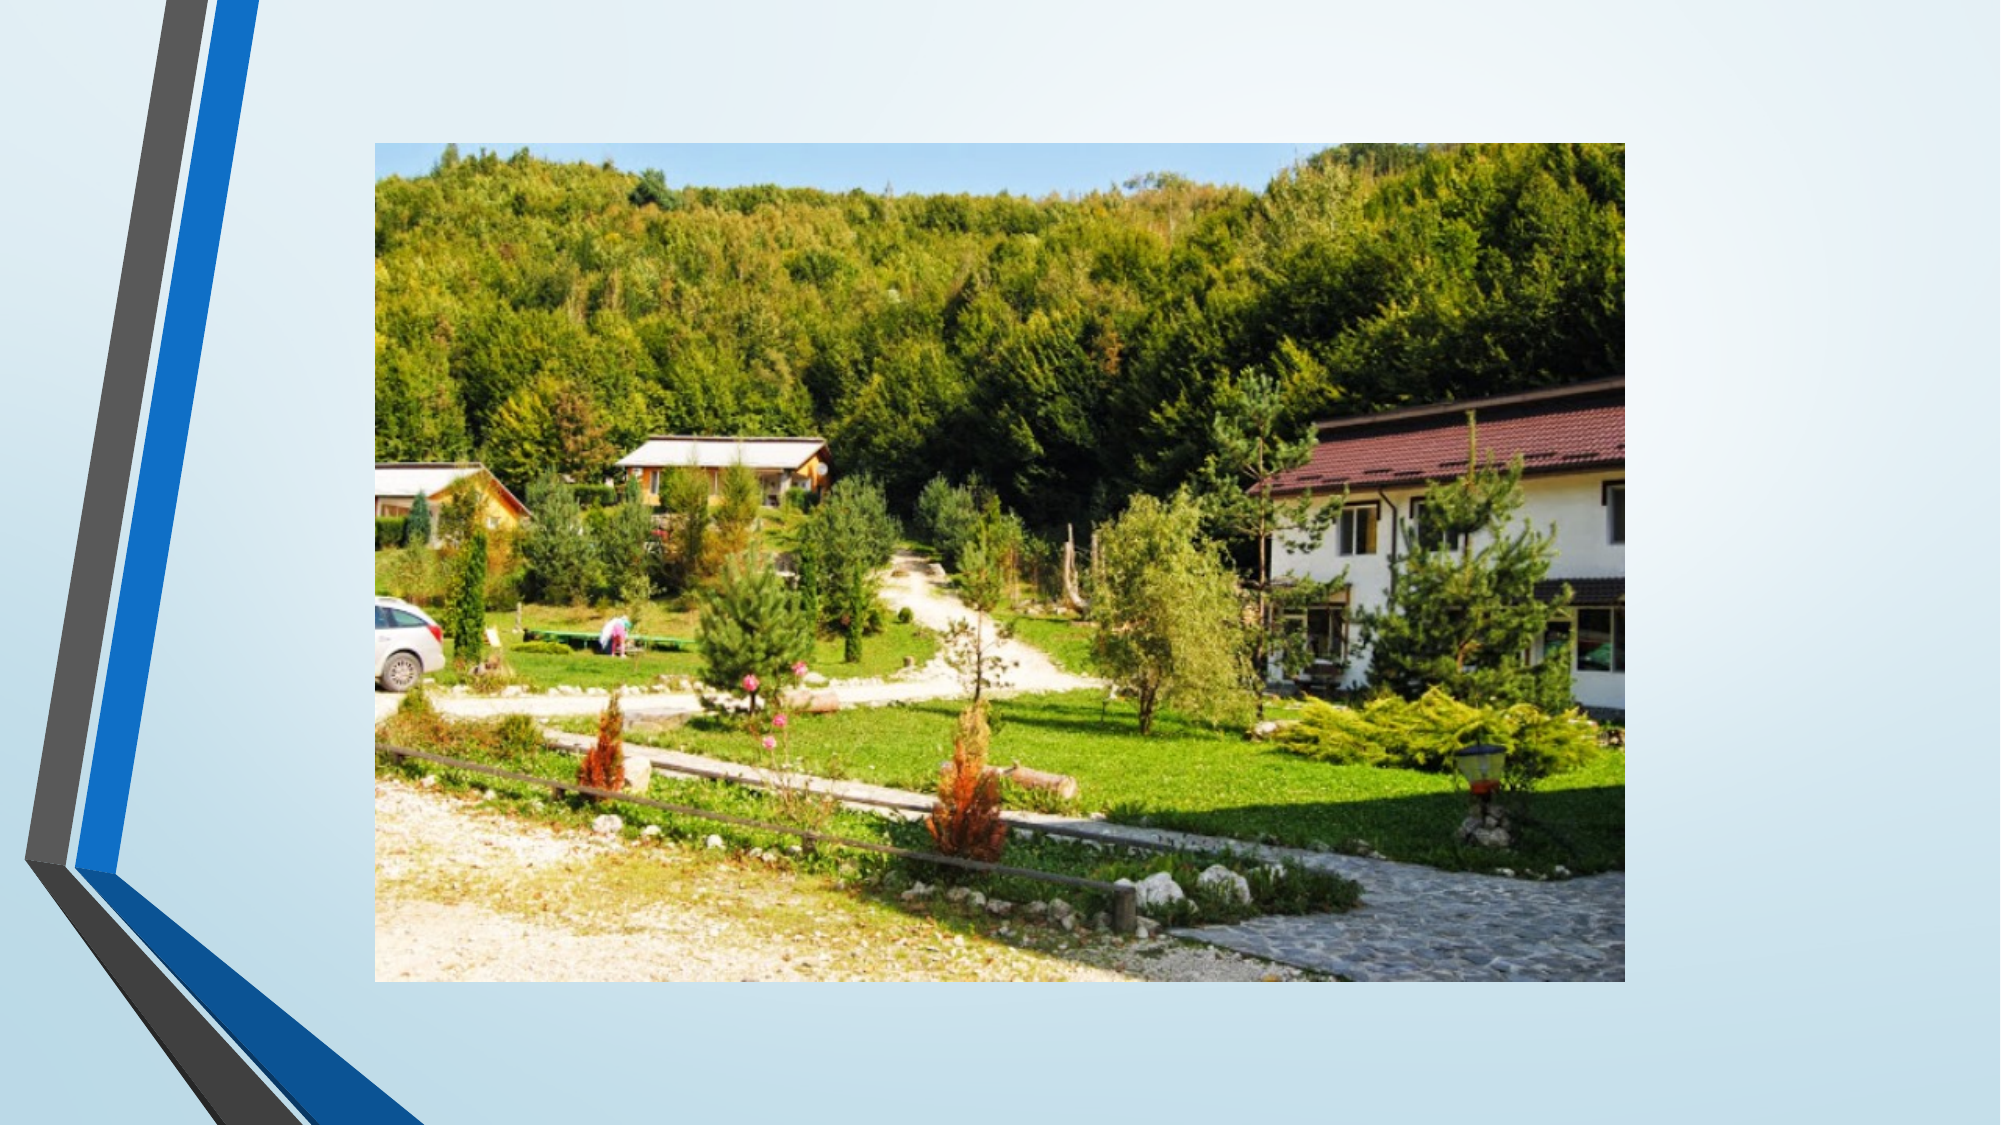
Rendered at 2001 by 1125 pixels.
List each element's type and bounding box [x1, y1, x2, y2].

picture [374, 143, 1626, 982]
